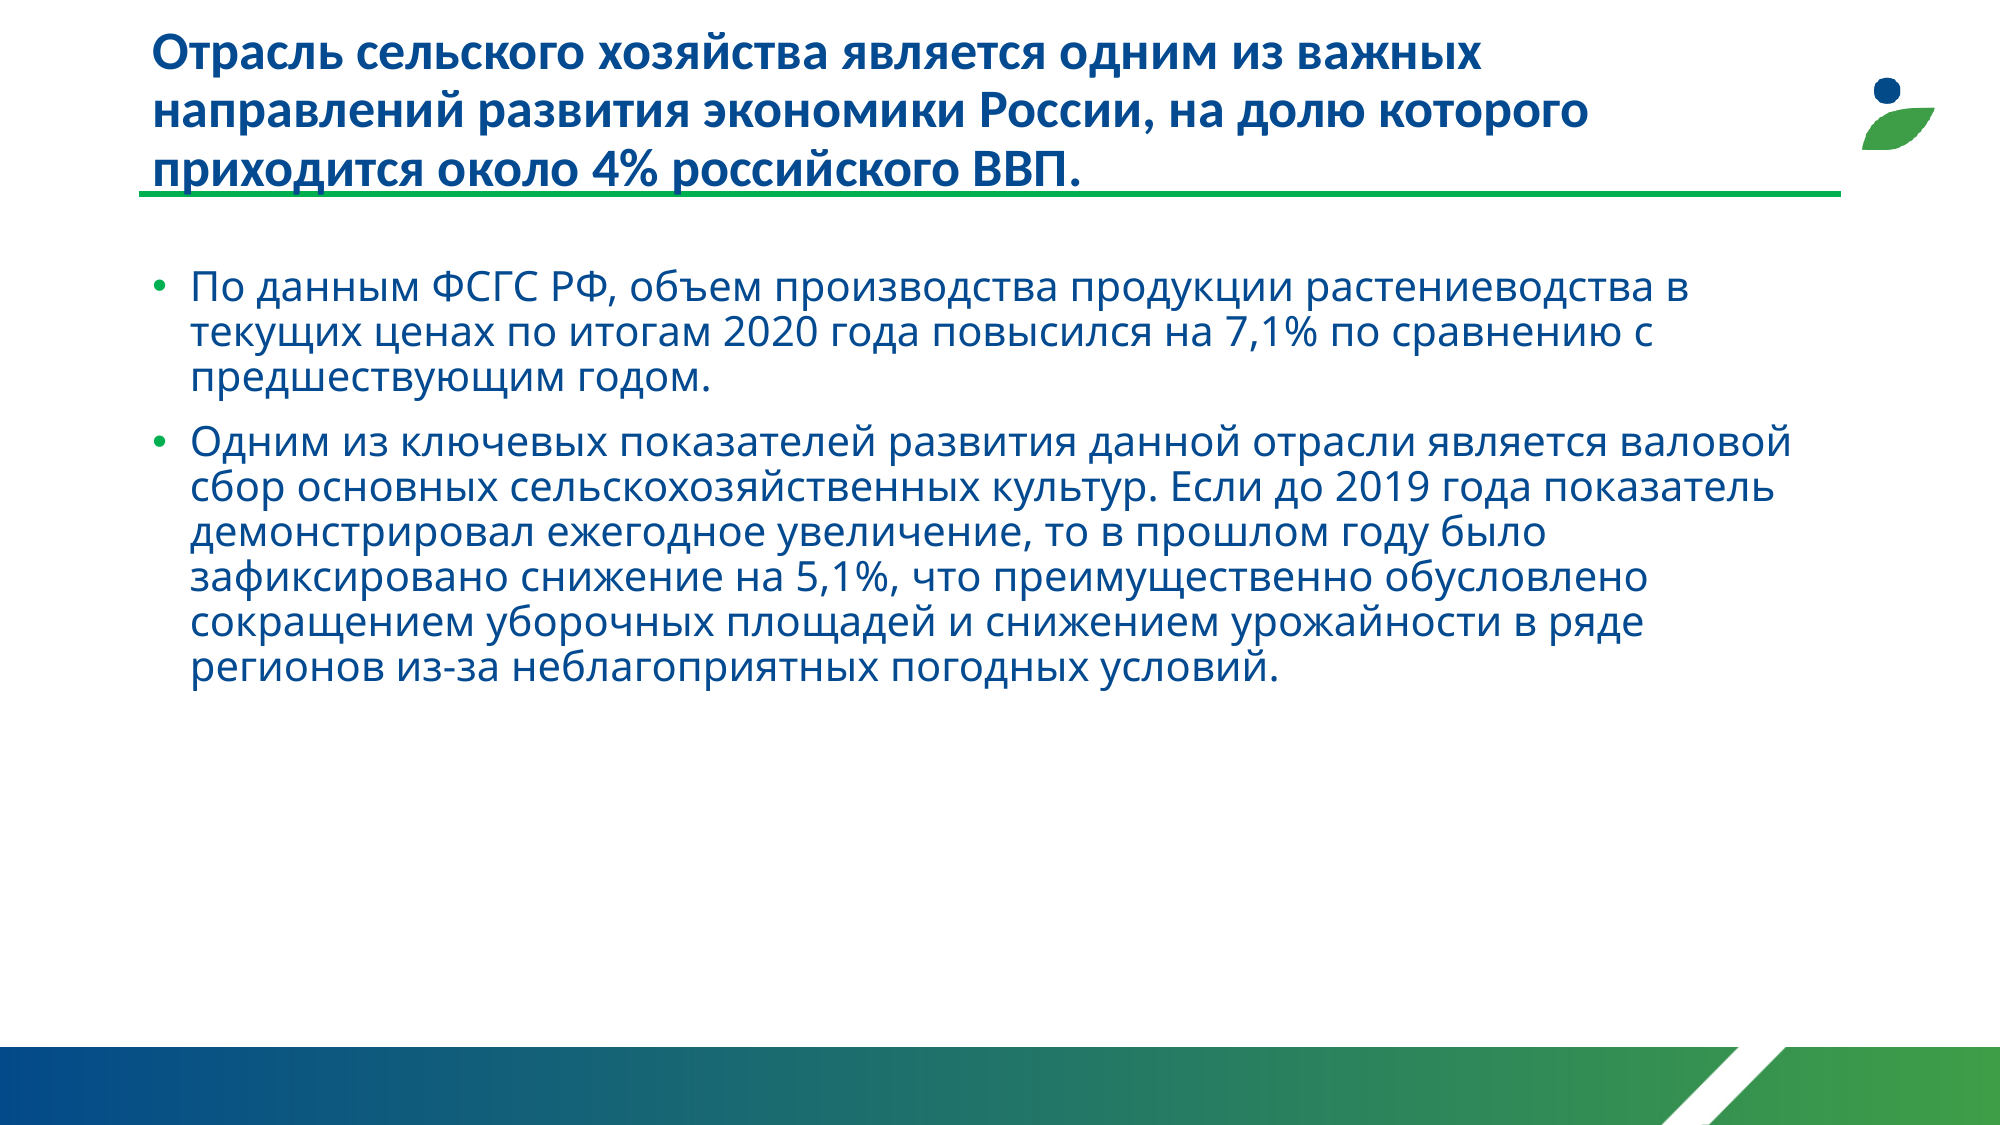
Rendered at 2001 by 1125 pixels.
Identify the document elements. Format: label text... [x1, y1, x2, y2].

picture [0, 1047, 2000, 1125]
list По данным ФСГС РФ, объем производства продукции растениеводства в текущих ценах по итогам 2020 года повысился на 7,1% по сравнению с предшествующим годом. Одним из ключевых показателей развития данной отрасли является валовой сбор основных сельскохозяйственных культур. Если до 2019 года показатель демонстрировал ежегодное увеличение, то в прошлом году было зафиксировано снижение на 5,1%, что преимущественно обусловлено сокращением уборочных площадей и снижением урожайности в ряде регионов из-за неблагоприятных погодных условий. [137, 257, 1863, 972]
title Отрасль сельского хозяйства является одним из важных направлений развития экономики России, на долю которого приходится около 4% российского ВВП. [137, 21, 1782, 206]
picture [1840, 53, 1952, 175]
